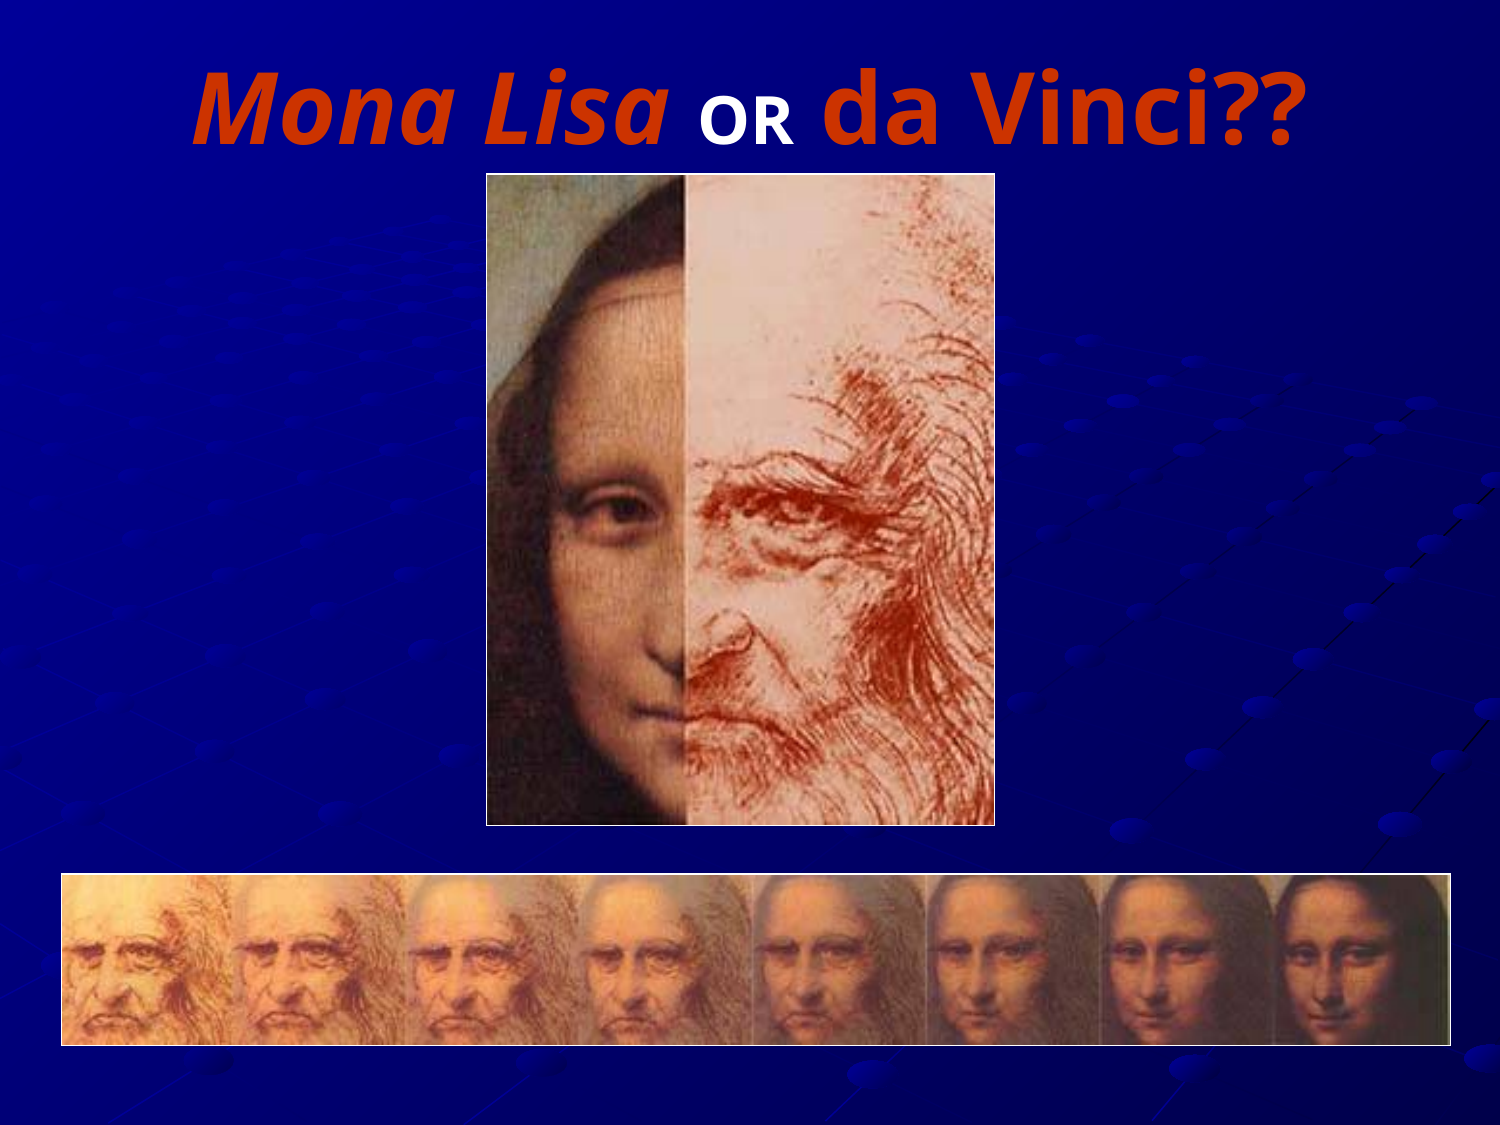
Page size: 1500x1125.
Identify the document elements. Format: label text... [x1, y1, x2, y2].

text_box Mona Lisa OR da Vinci?? [149, 37, 1350, 173]
picture [62, 874, 1451, 1046]
picture [487, 174, 994, 826]
